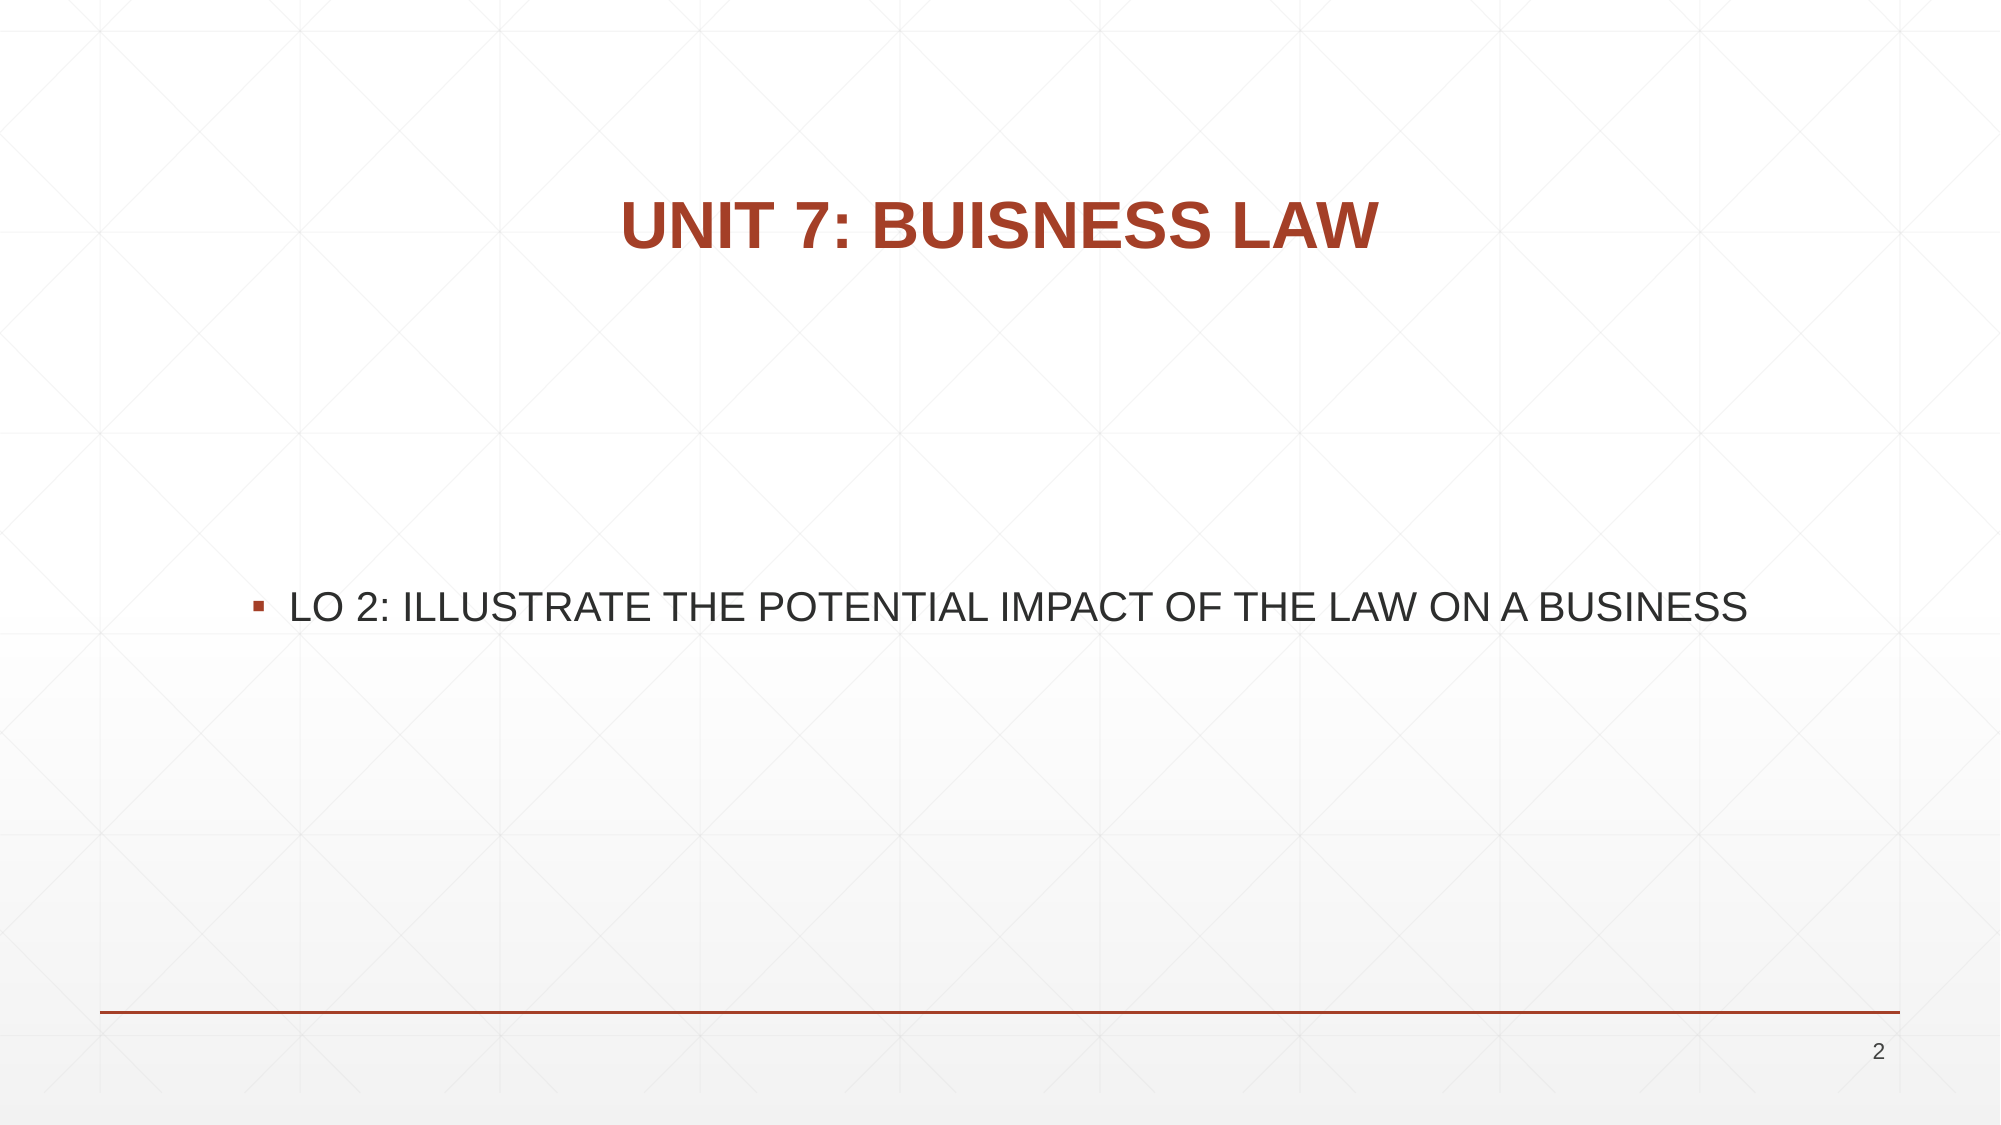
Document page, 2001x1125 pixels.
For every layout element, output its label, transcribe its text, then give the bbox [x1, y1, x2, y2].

title UNIT 7: BUISNESS LAW [212, 82, 1788, 271]
slide_number 2 [1749, 1031, 1901, 1069]
list LO 2: ILLUSTRATE THE POTENTIAL IMPACT OF THE LAW ON A BUSINESS [212, 324, 1788, 950]
